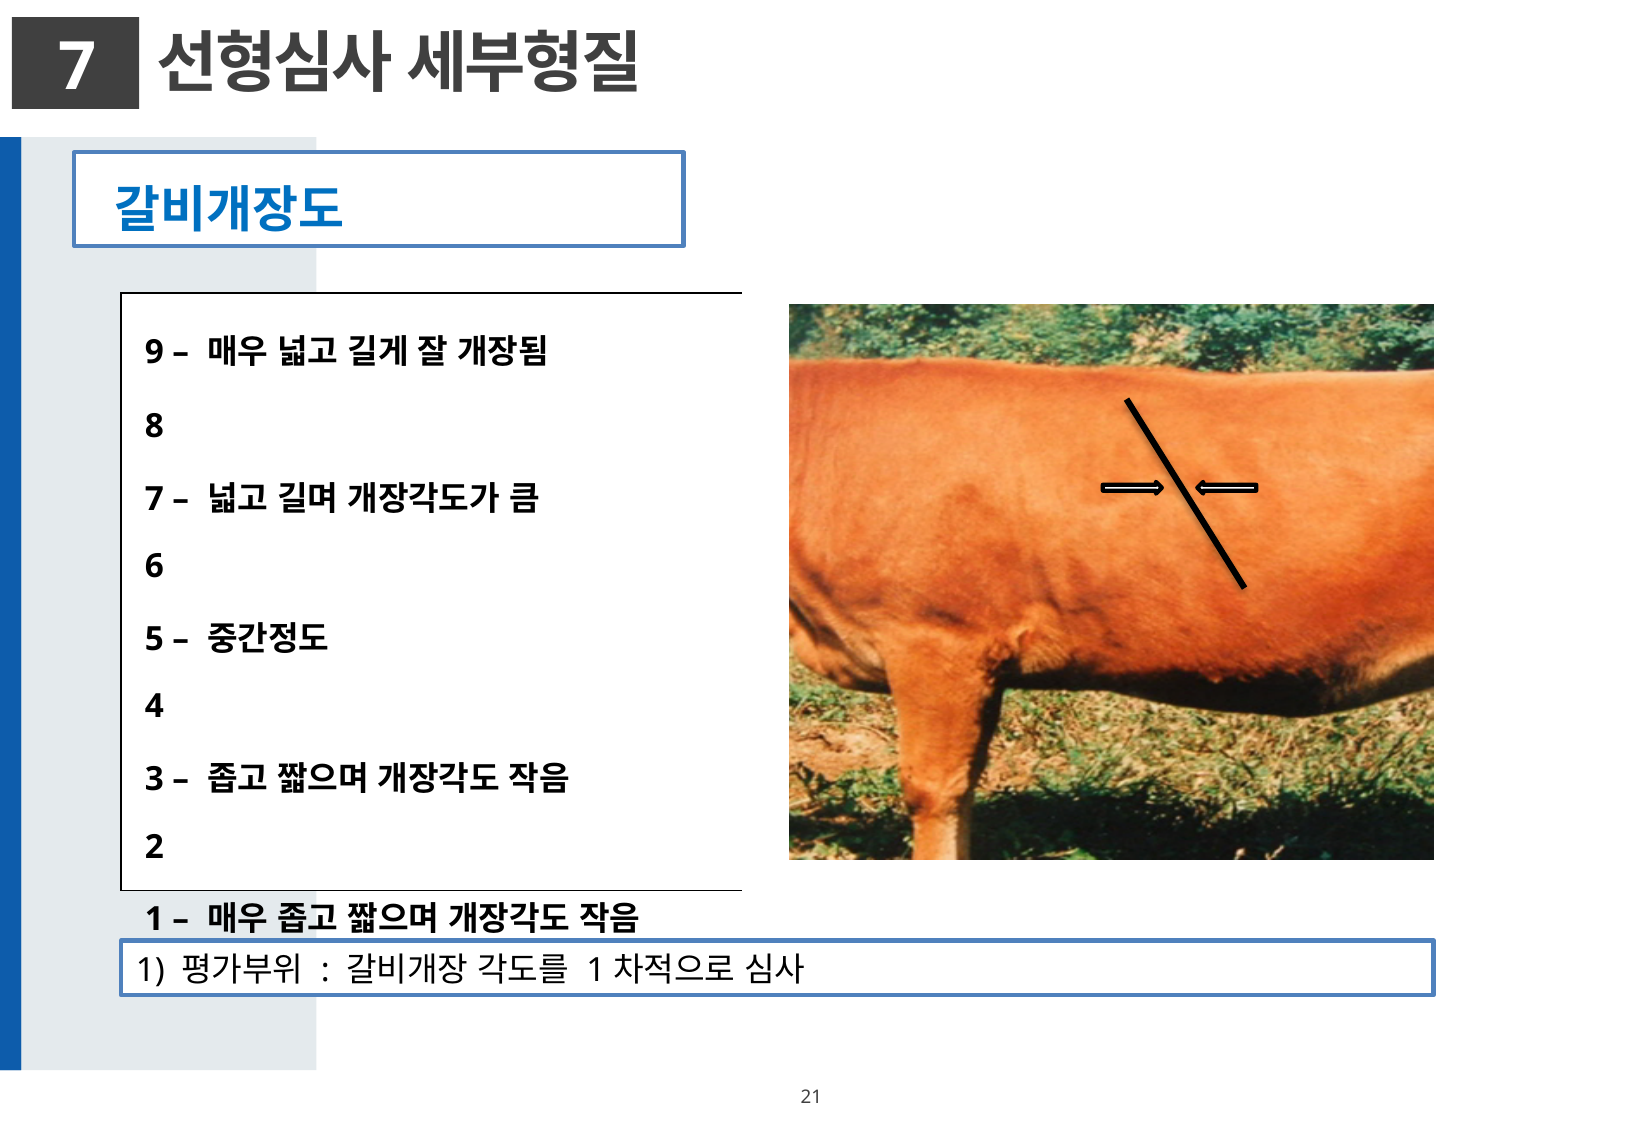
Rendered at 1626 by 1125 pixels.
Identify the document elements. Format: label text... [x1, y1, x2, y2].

slide_number 21 [621, 1083, 1001, 1112]
text_box 1) 평가부위 : 갈비개장 각도를 1차적으로 심사 [119, 938, 1436, 997]
text_box 선형심사 세부형질 [139, 7, 955, 112]
text_box 갈비개장도 [72, 150, 686, 248]
text_box 7 [11, 17, 139, 109]
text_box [535, 304, 1434, 861]
table_header 9 – 매우 넓고 길게 잘 개장됨 8 7 – 넓고 길며 개장각도가 큼 6 5 – 중간정도 4 3 – 좁고 짧으며 개장각도 작음 2 1 – 매우 좁고 짧으며 개장각도 작음 [122, 294, 742, 890]
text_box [1090, 434, 1281, 553]
